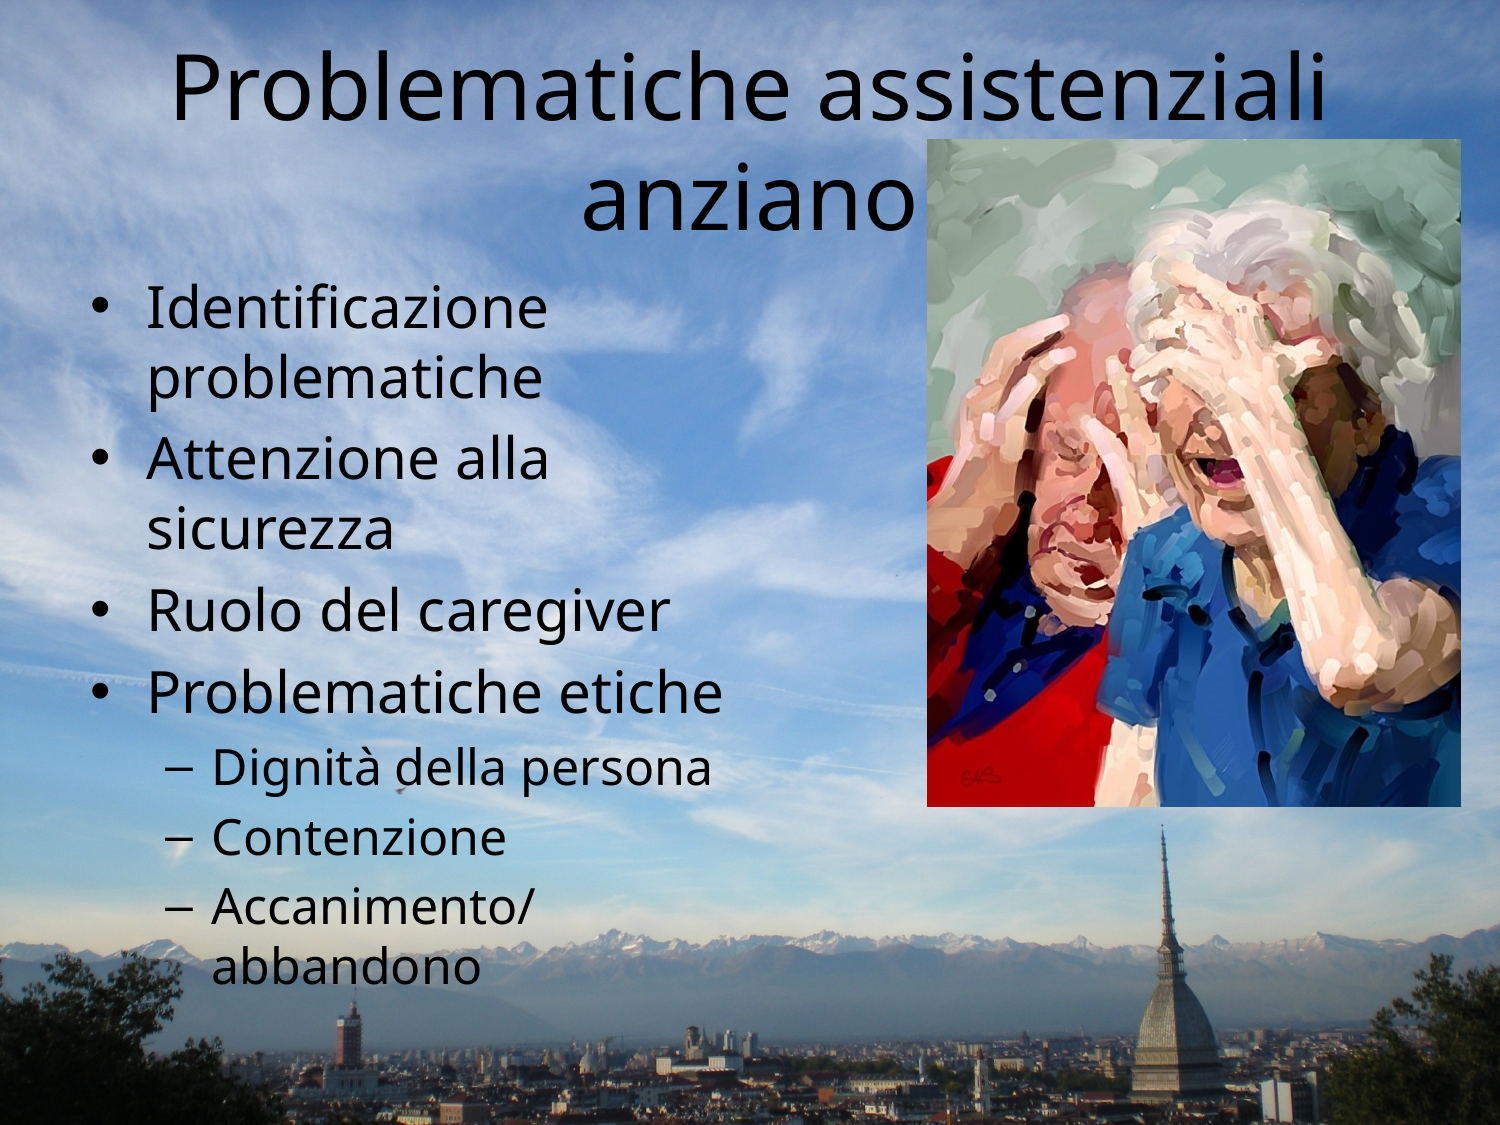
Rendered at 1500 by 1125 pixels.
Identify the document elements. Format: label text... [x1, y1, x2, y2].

picture [0, 0, 1500, 1125]
list Identificazione problematiche Attenzione alla sicurezza Ruolo del caregiver Problematiche etiche Dignità della persona Contenzione Accanimento/abbandono [74, 262, 822, 1006]
title Problematiche assistenziali anziano [74, 44, 1426, 233]
